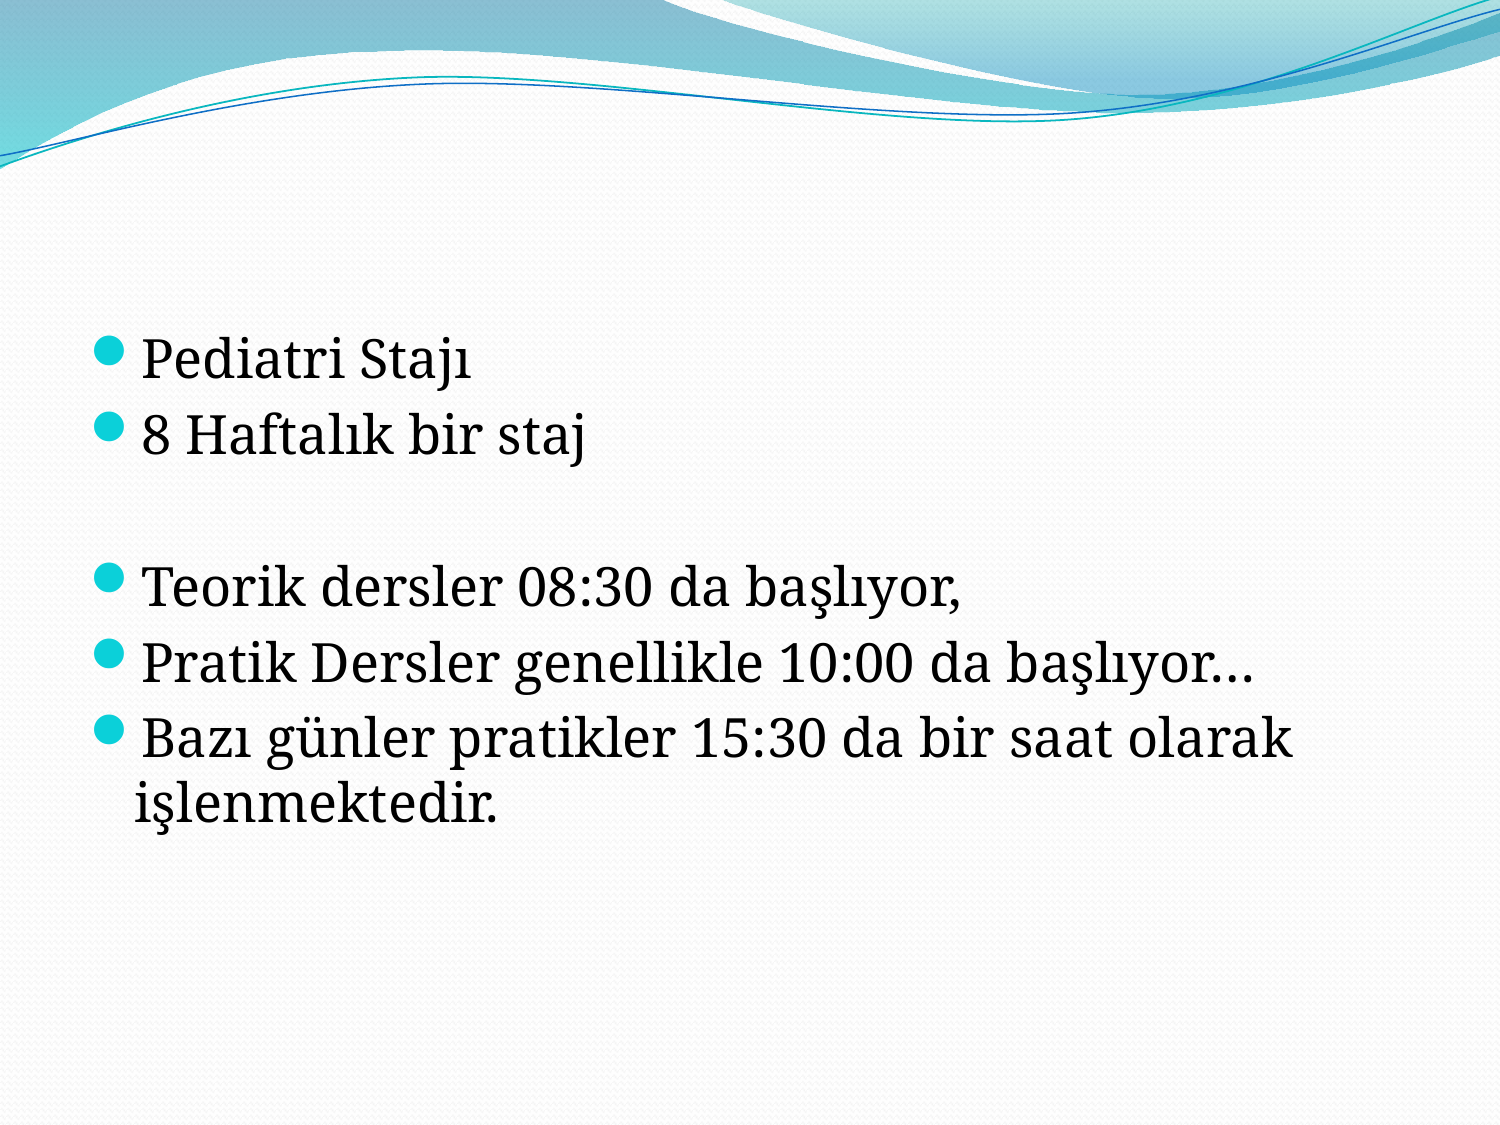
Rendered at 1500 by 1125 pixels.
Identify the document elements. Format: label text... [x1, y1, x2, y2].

list Pediatri Stajı 8 Haftalık bir staj Teorik dersler 08:30 da başlıyor, Pratik Dersler genellikle 10:00 da başlıyor… Bazı günler pratikler 15:30 da bir saat olarak işlenmektedir. [75, 317, 1425, 1038]
